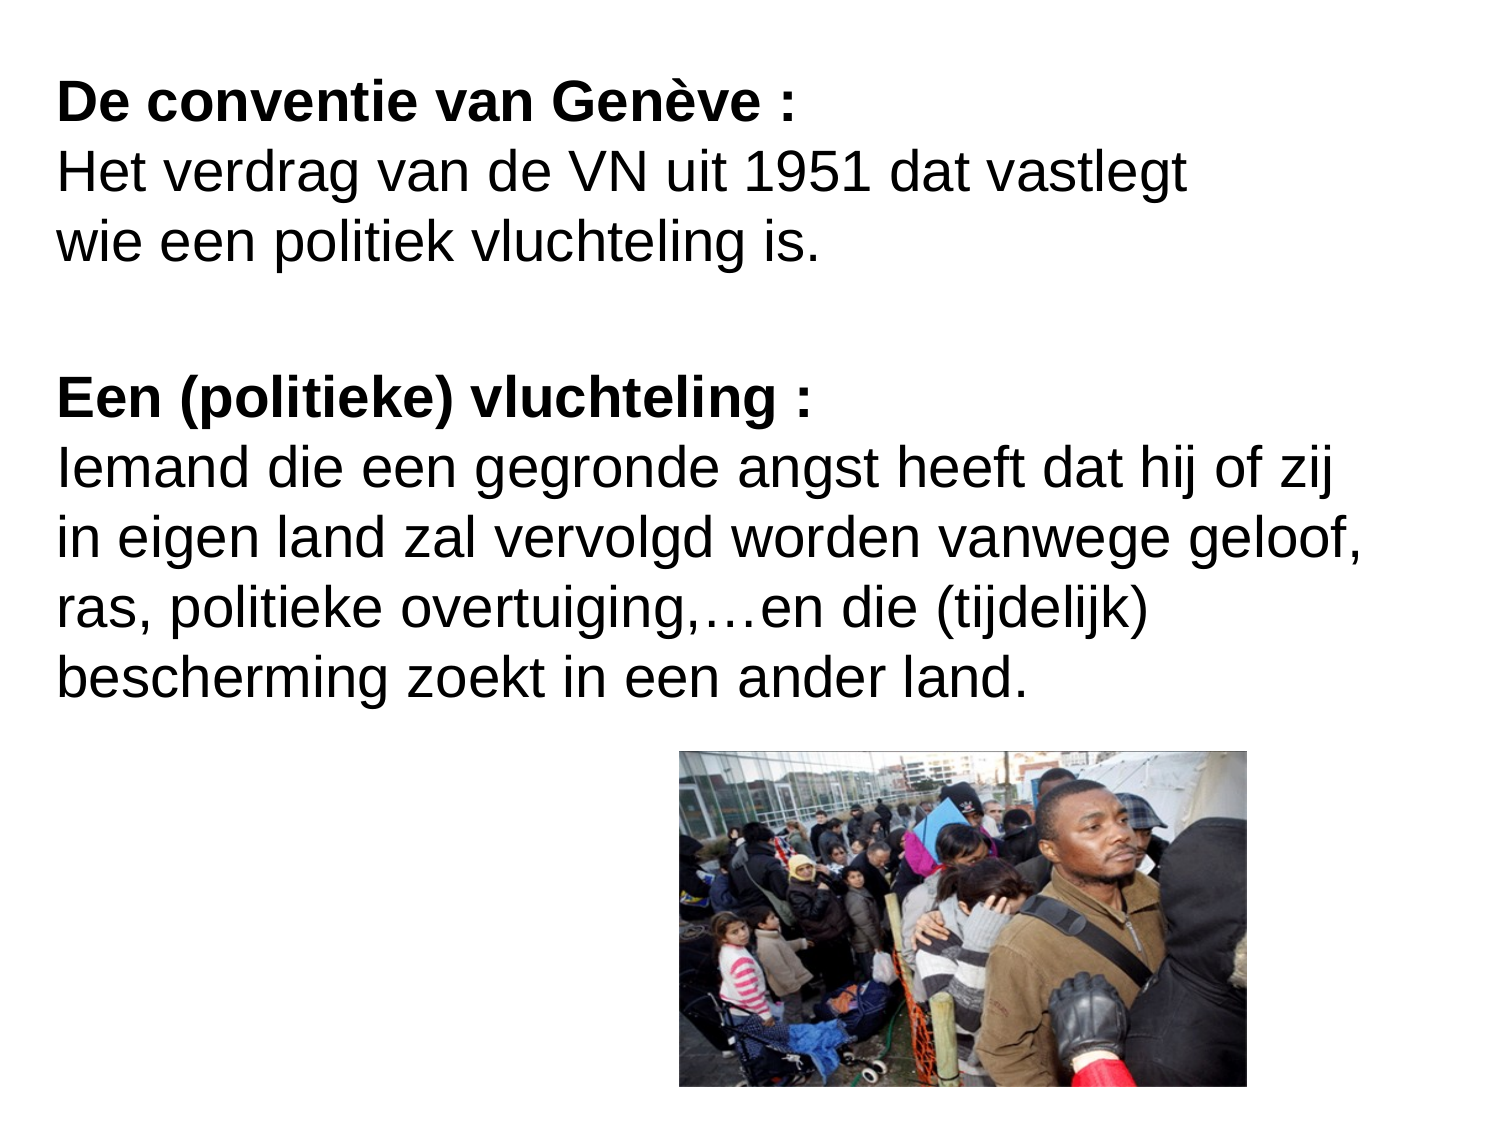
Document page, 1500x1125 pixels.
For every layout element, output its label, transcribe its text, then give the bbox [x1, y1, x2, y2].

text_box Een (politieke) vluchteling : Iemand die een gegronde angst heeft dat hij of zij in eigen land zal vervolgd worden vanwege geloof, ras, politieke overtuiging,…en die (tijdelijk) bescherming zoekt in een ander land. [41, 351, 1388, 717]
picture [678, 751, 1247, 1088]
text_box De conventie van Genève : Het verdrag van de VN uit 1951 dat vastlegt wie een politiek vluchteling is. [41, 55, 1306, 281]
